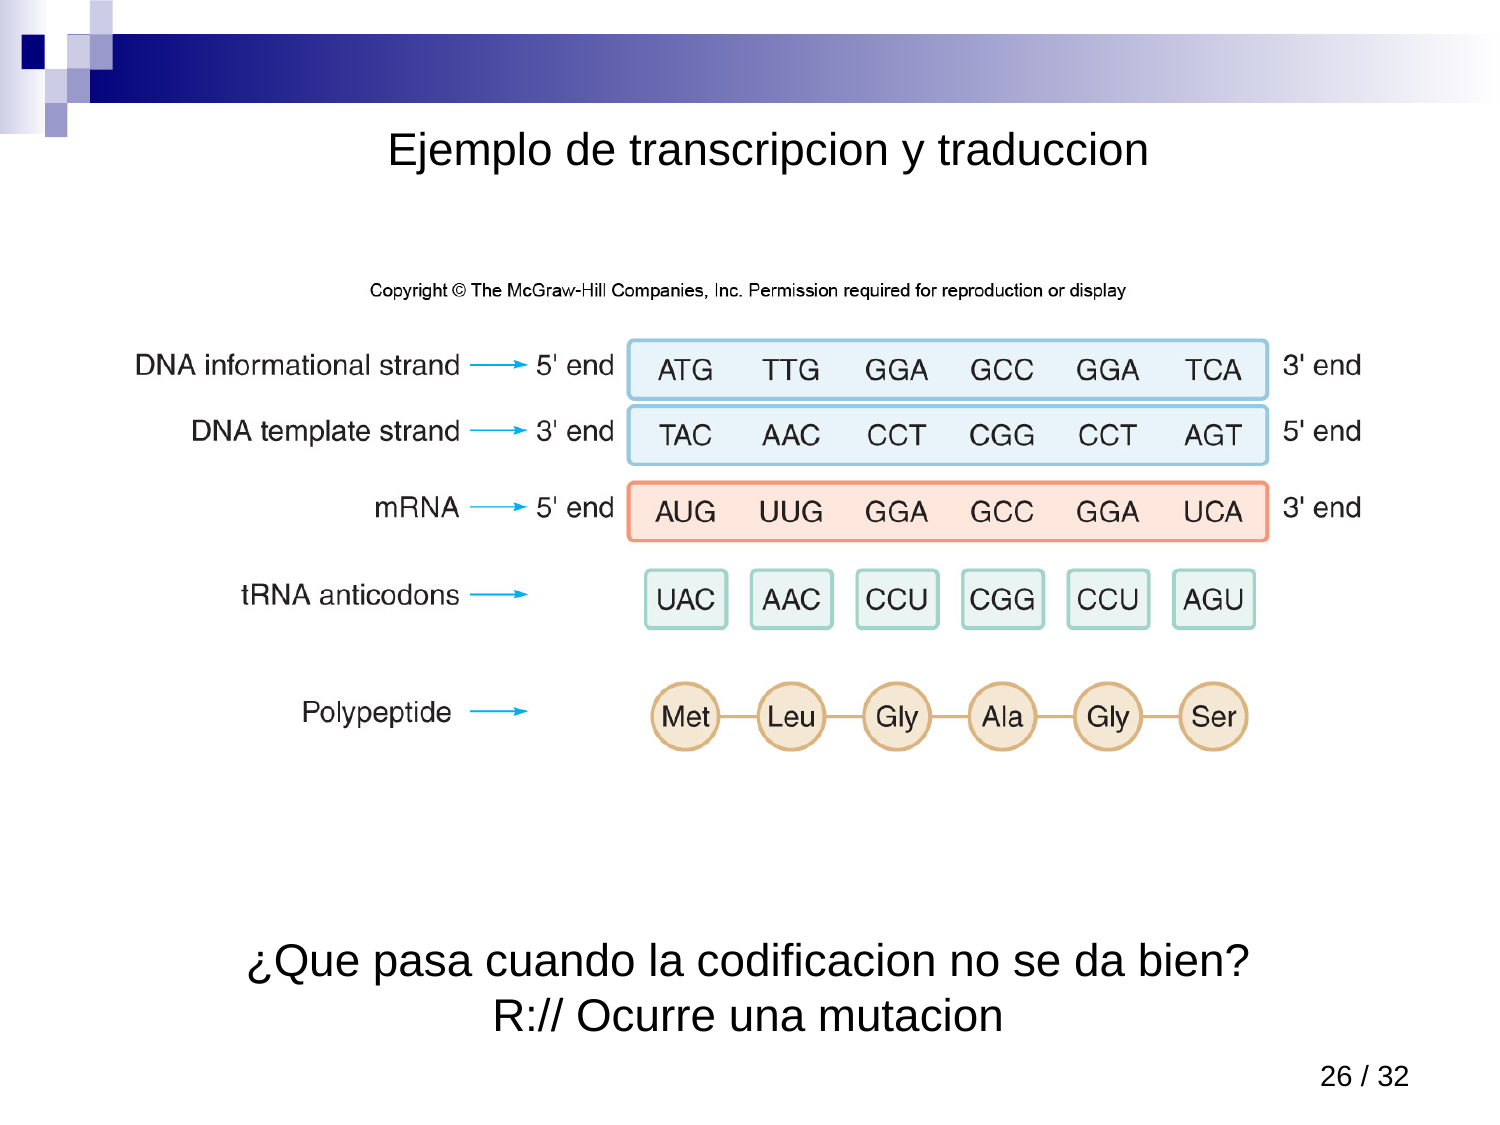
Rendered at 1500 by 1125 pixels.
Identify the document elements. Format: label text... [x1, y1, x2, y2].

text_box Ejemplo de transcripcion y traduccion [76, 112, 1461, 182]
text_box ¿Que pasa cuando la codificacion no se da bien? R:// Ocurre una mutacion [56, 923, 1441, 1049]
picture [135, 282, 1361, 752]
slide_number 26 / 32 [1074, 1049, 1426, 1103]
